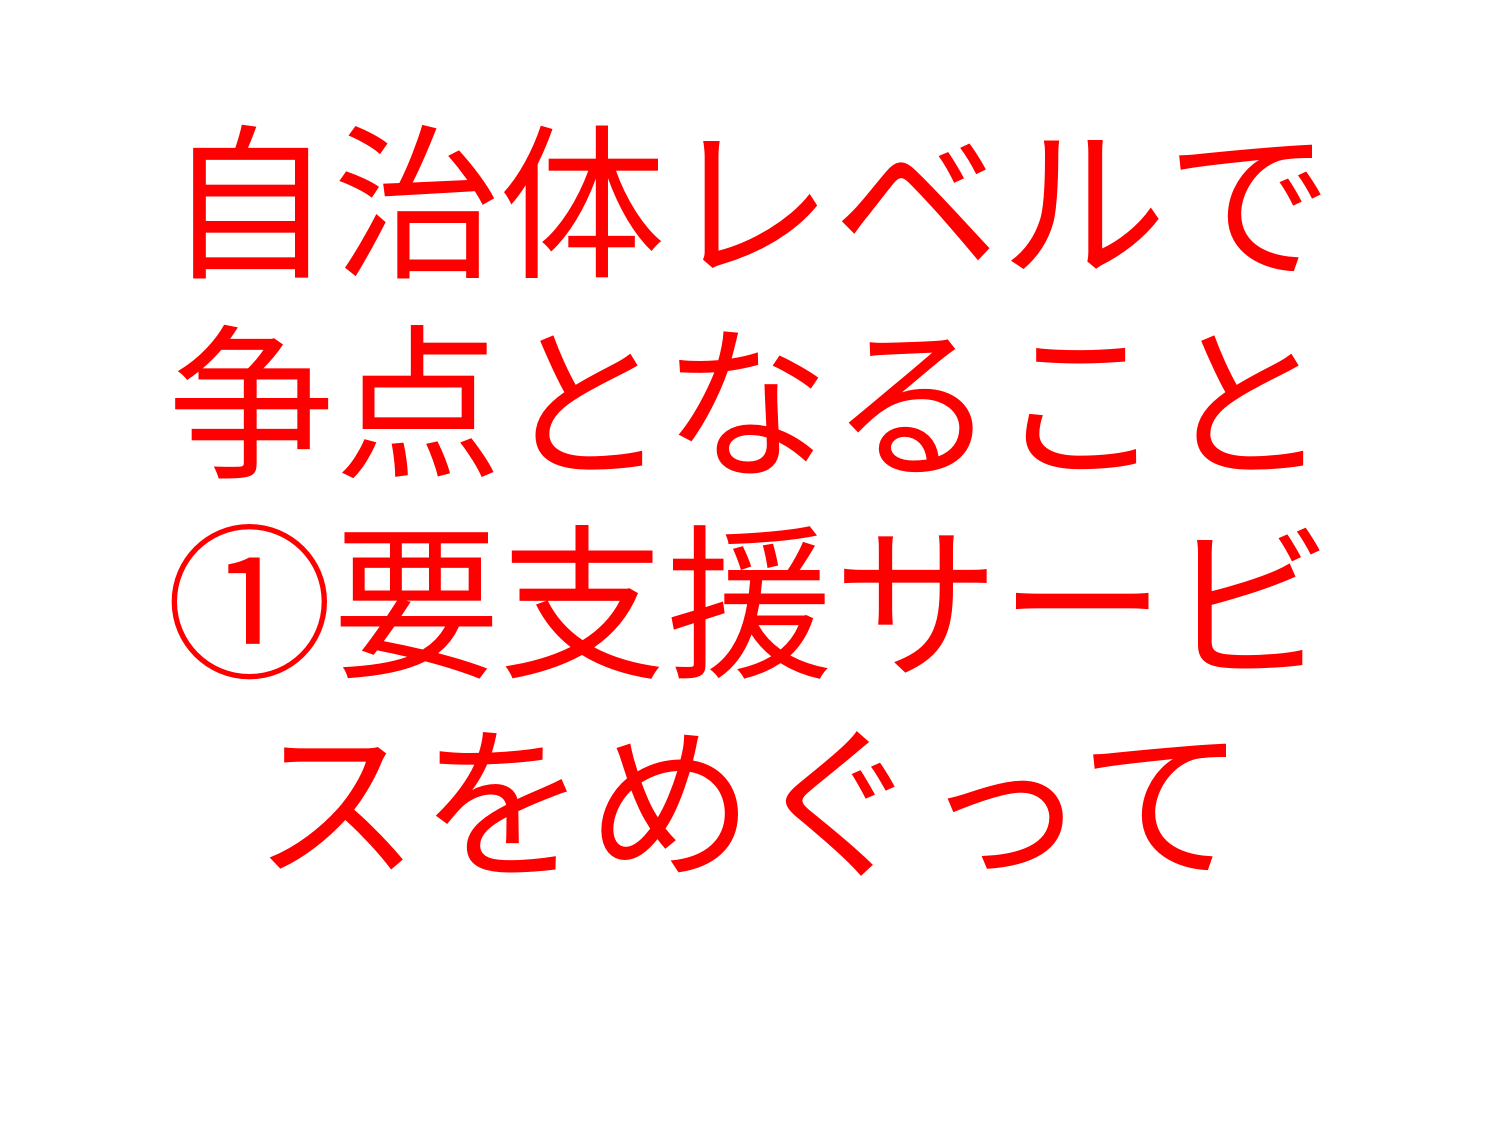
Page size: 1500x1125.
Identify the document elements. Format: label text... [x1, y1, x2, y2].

title 自治体レベルで 争点となること ①要支援サービスをめぐって [75, 45, 1425, 953]
